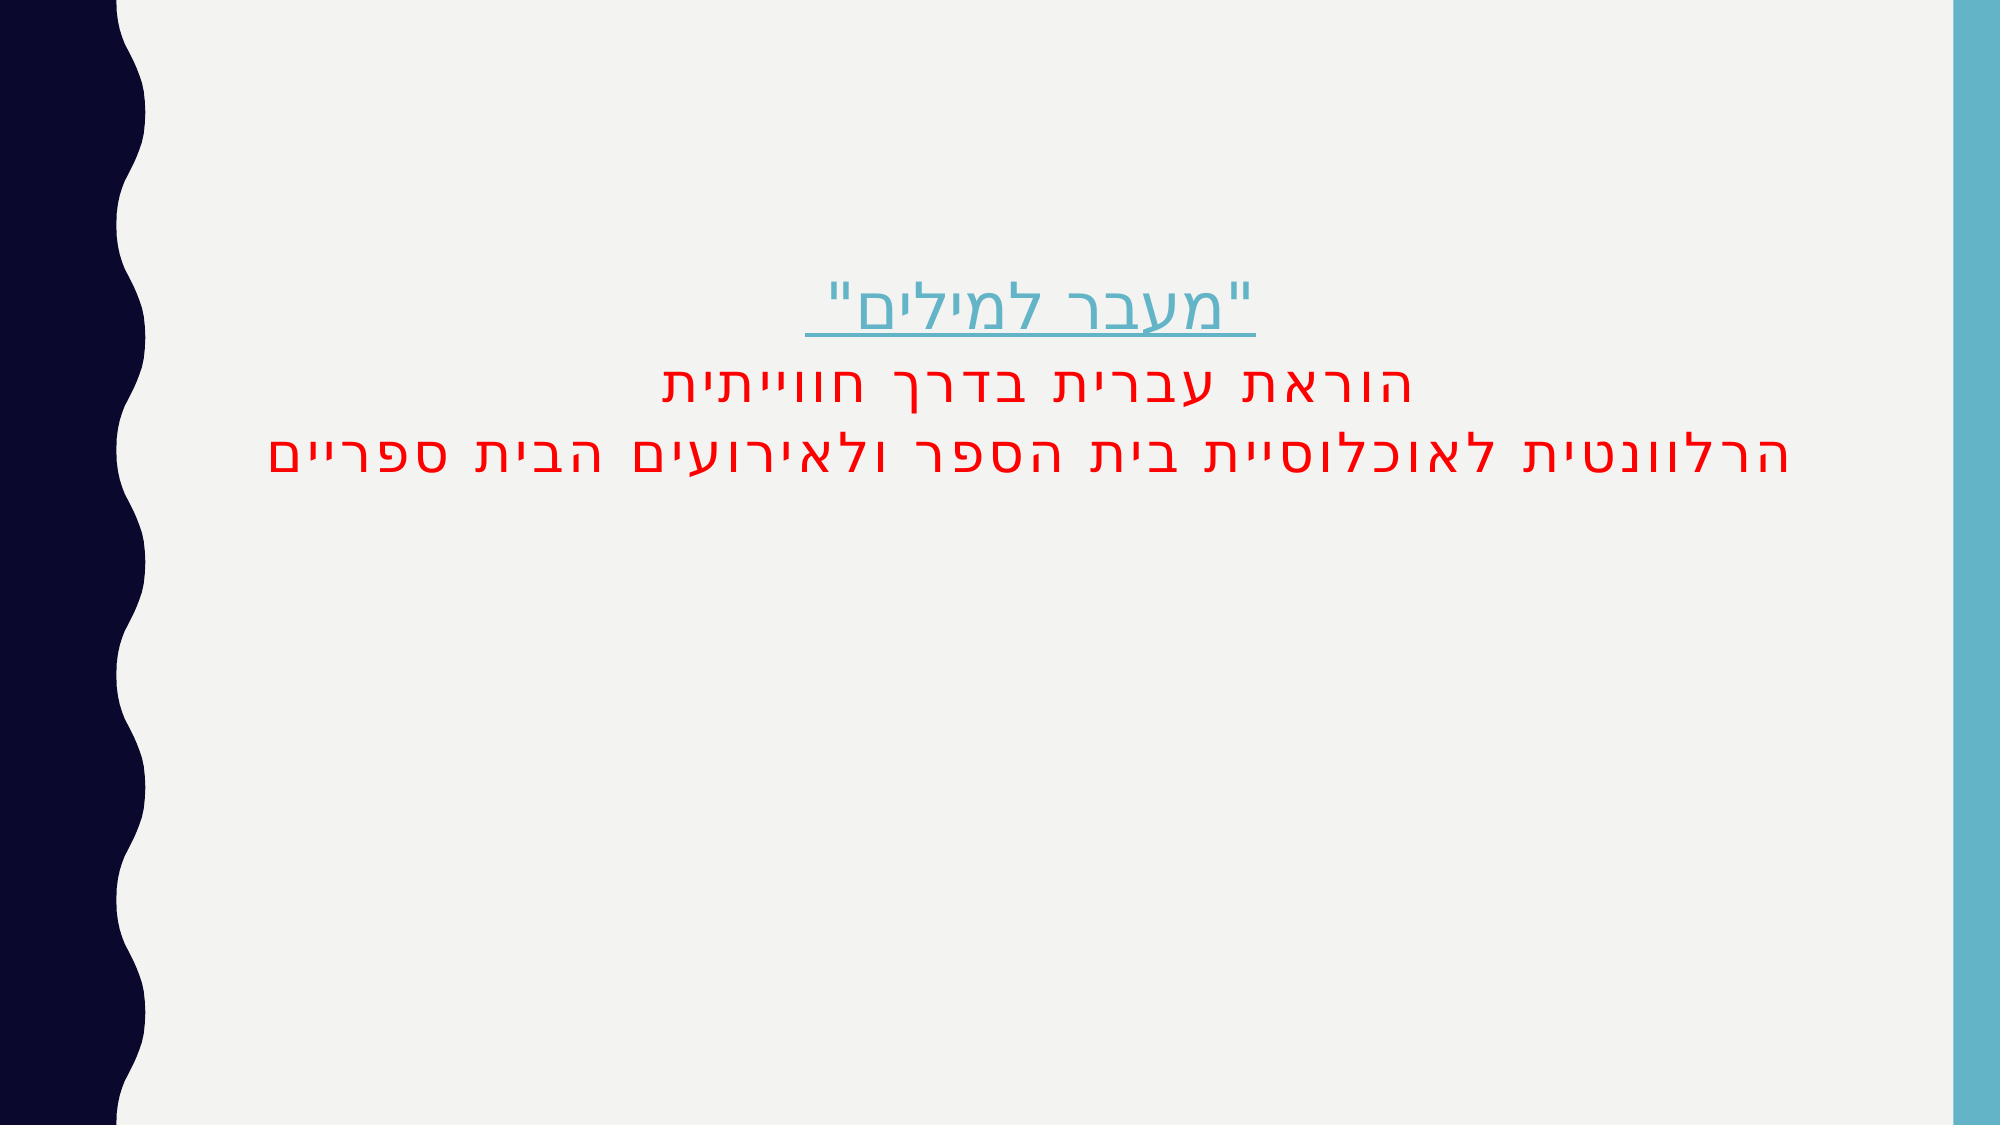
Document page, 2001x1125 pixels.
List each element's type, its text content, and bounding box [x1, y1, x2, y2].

title "מעבר למילים" הוראת עברית בדרך חווייתית הרלוונטית לאוכלוסיית בית הספר ולאירועים הבית ספריים [195, 251, 1866, 497]
